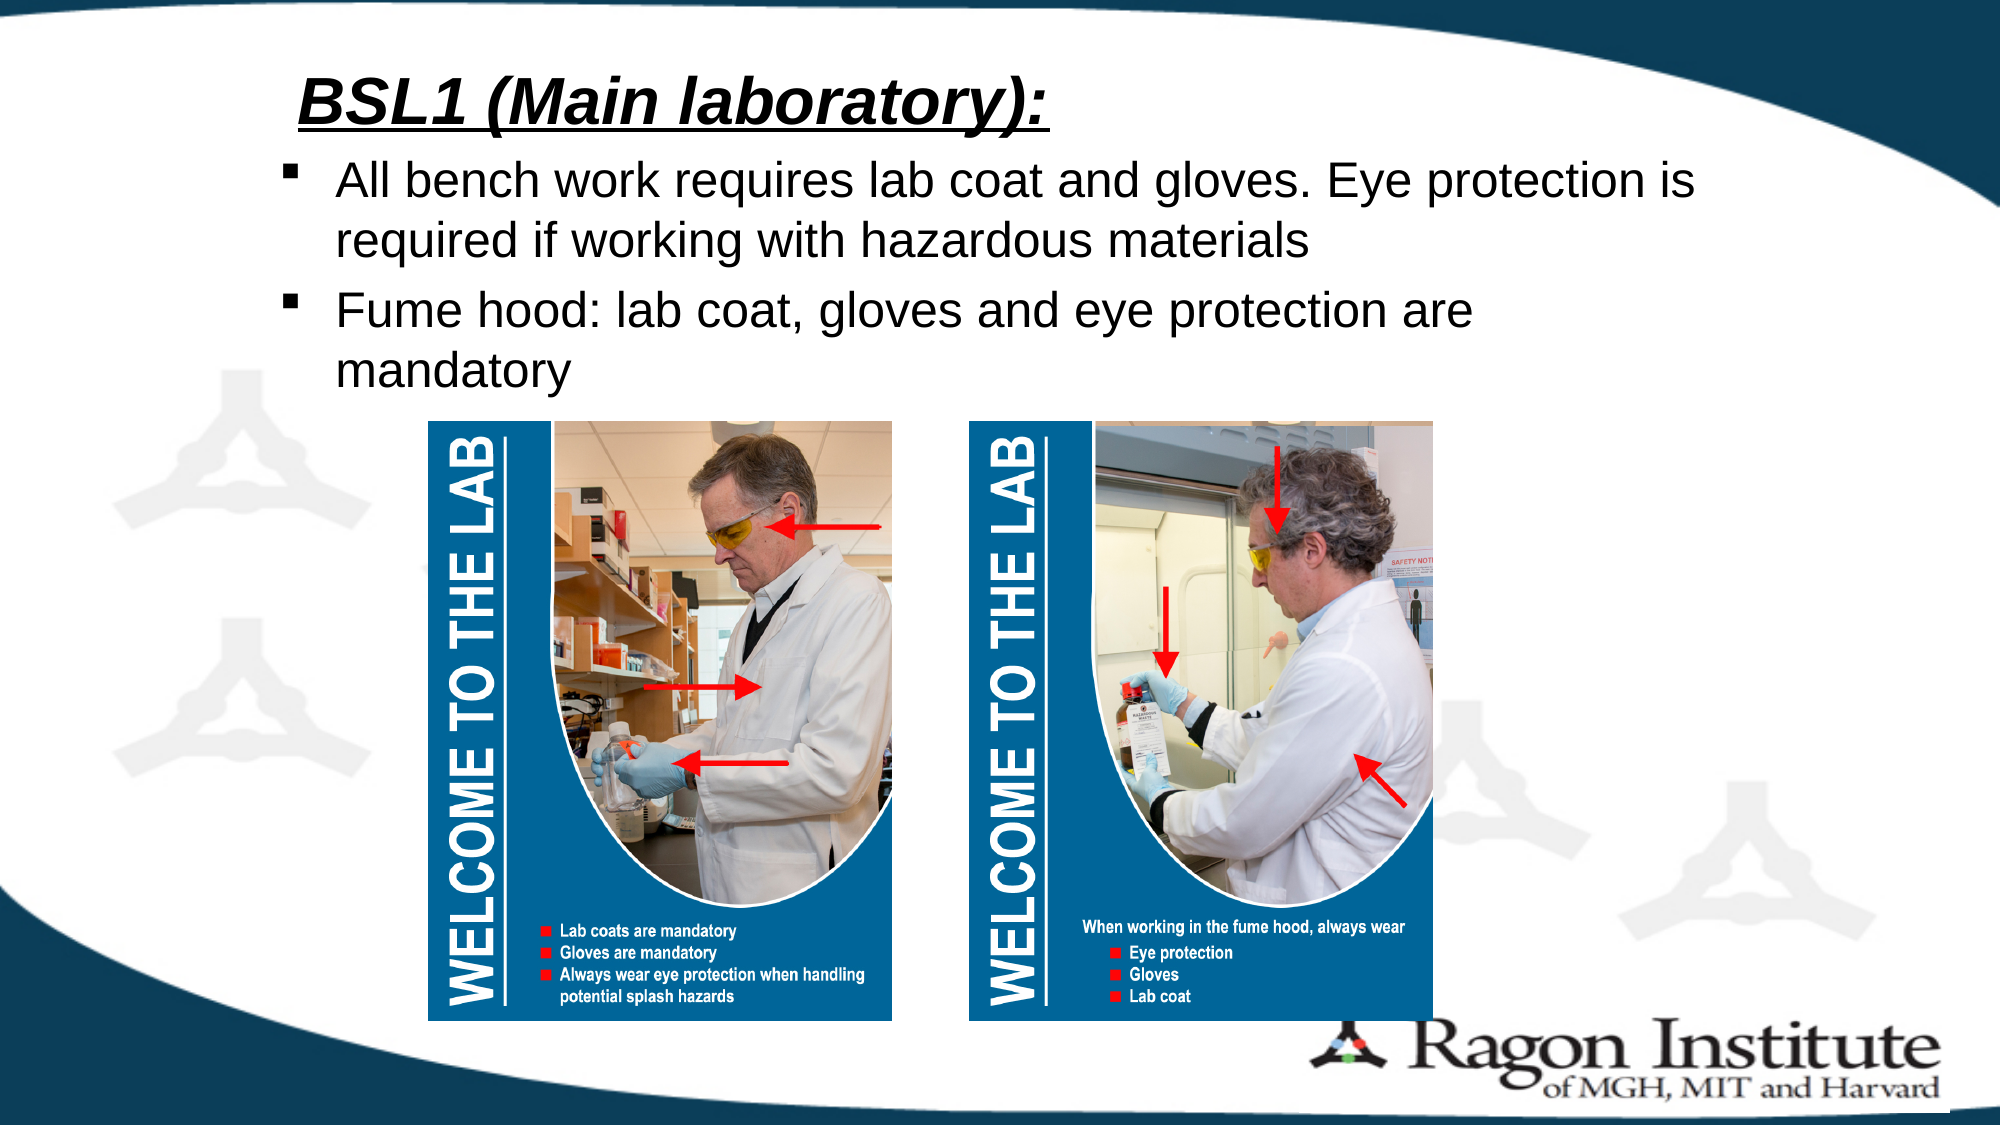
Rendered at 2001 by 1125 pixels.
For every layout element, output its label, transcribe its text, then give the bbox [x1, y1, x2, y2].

list BSL1 (Main laboratory): All bench work requires lab coat and gloves. Eye protection is required if working with hazardous materials Fume hood: lab coat, gloves and eye protection are mandatory [264, 50, 1716, 377]
picture [0, 0, 2000, 1125]
